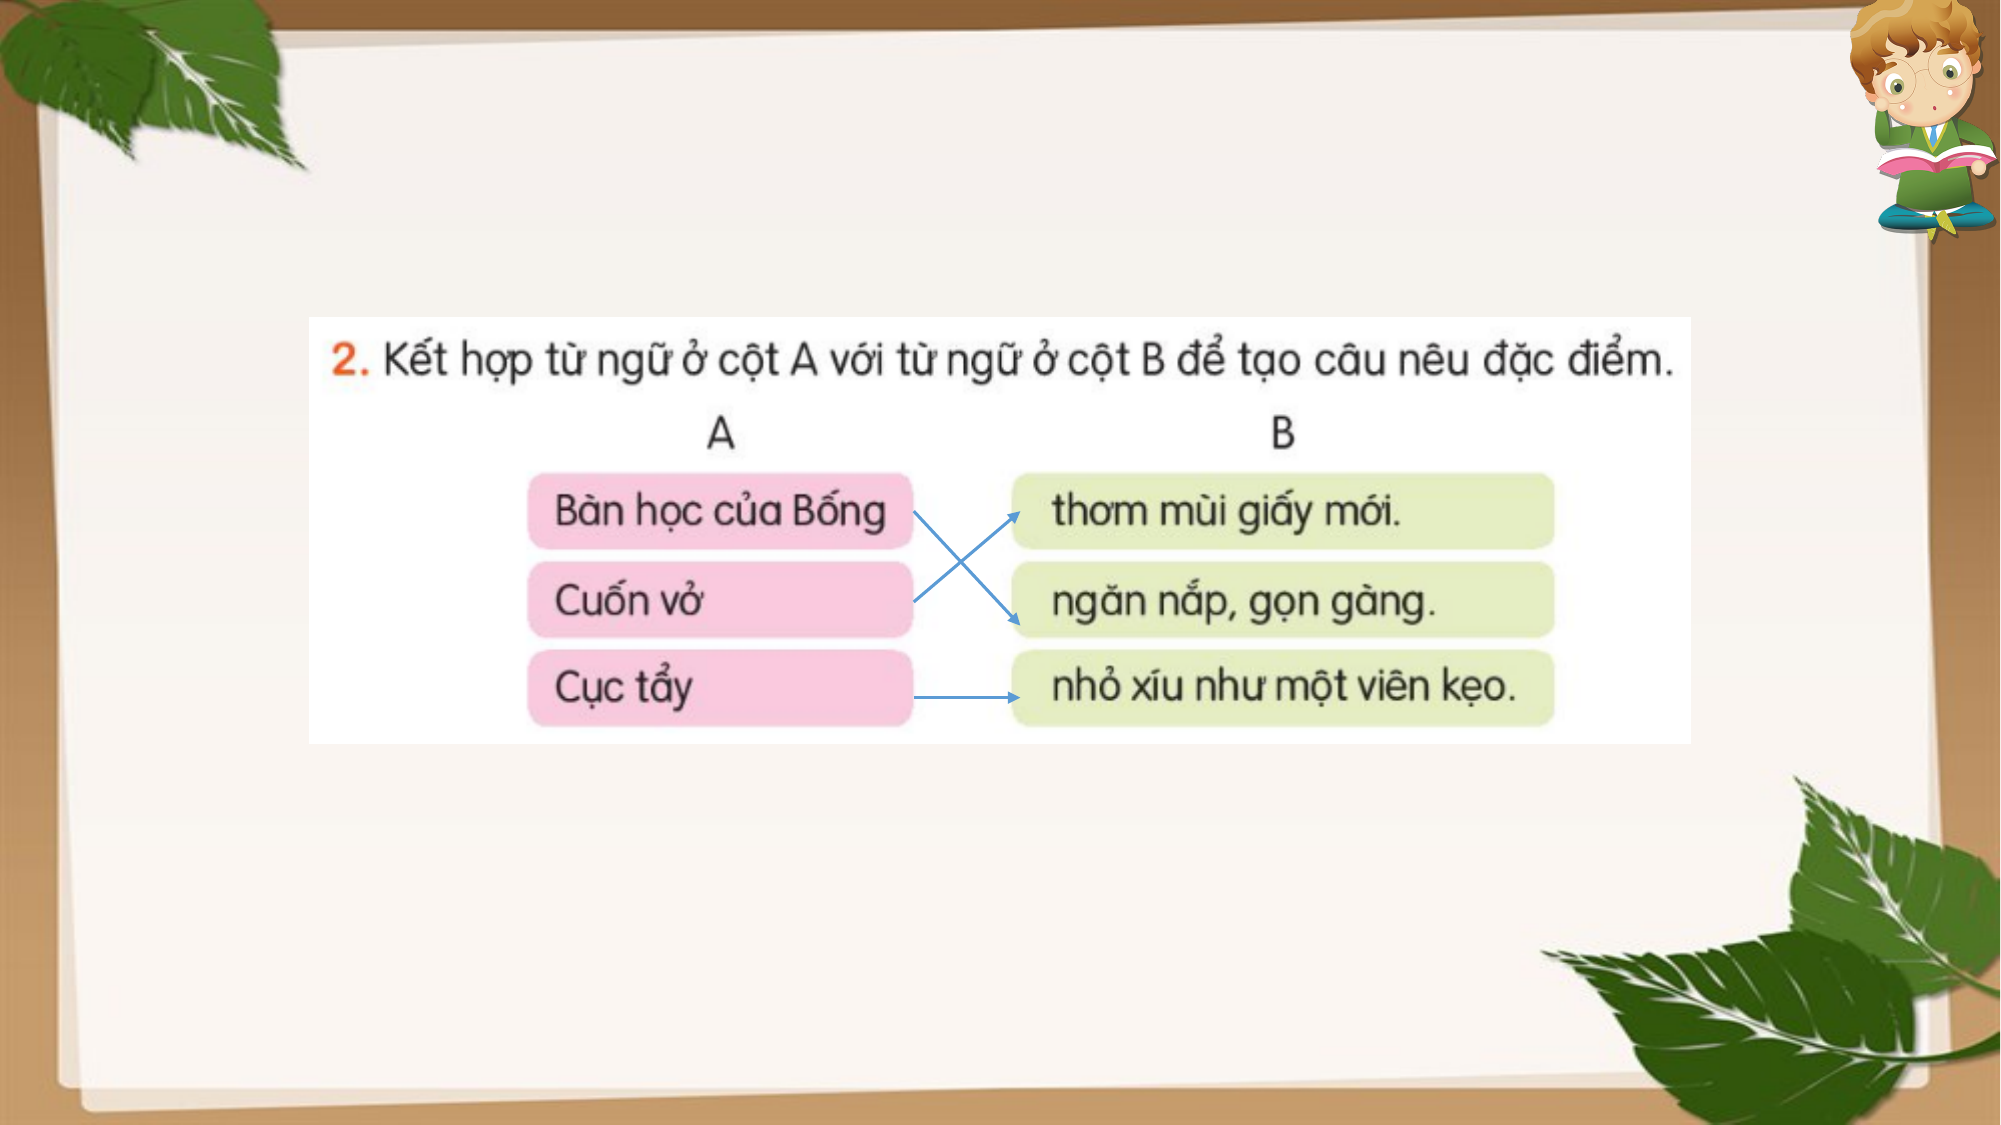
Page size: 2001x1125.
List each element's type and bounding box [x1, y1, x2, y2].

text_box [913, 602, 1021, 626]
text_box [913, 511, 1021, 602]
picture [0, 0, 2001, 1125]
